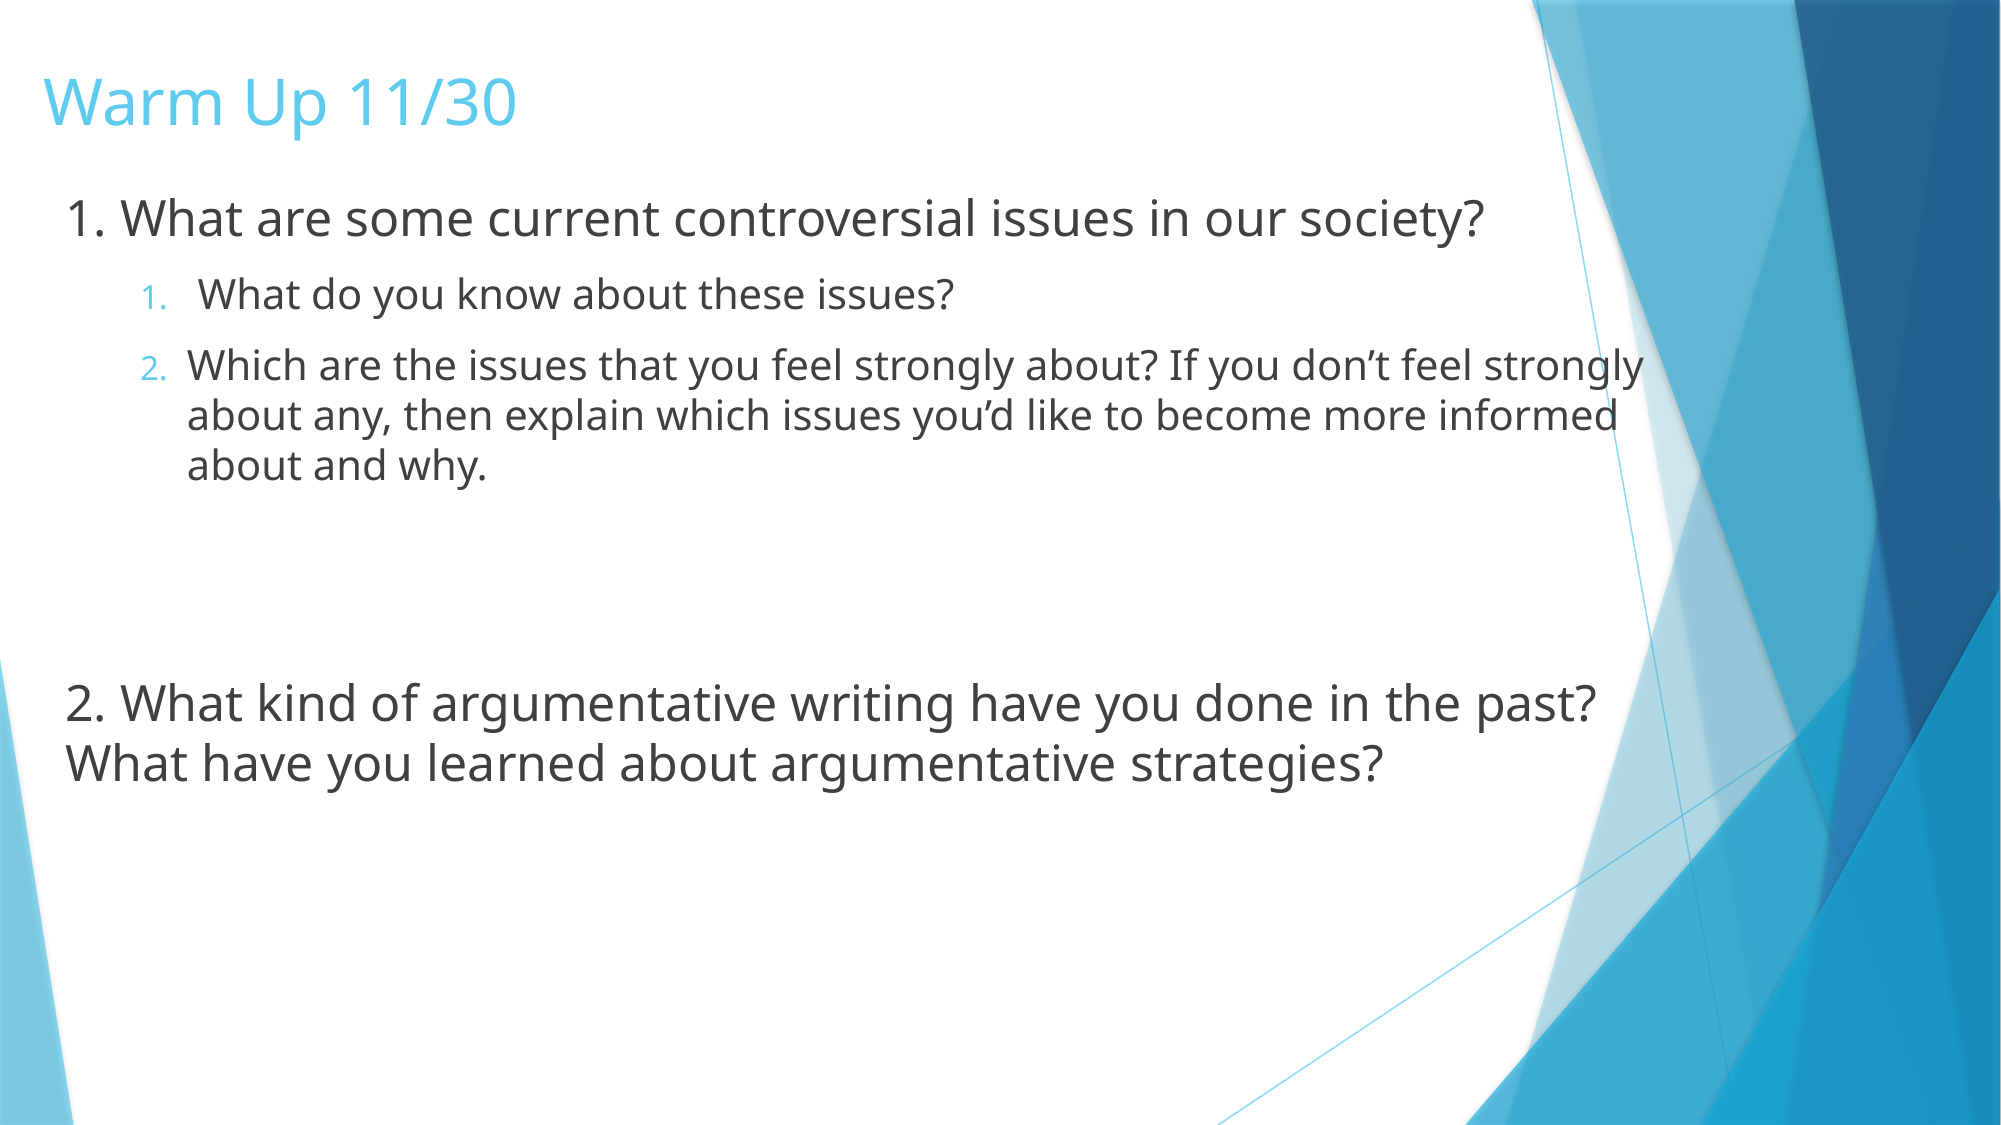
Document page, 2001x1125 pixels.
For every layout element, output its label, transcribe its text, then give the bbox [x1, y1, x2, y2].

list 1. What are some current controversial issues in our society? What do you know about these issues? Which are the issues that you feel strongly about? If you don’t feel strongly about any, then explain which issues you’d like to become more informed about and why. 2. What kind of argumentative writing have you done in the past? What have you learned about argumentative strategies? [50, 179, 1707, 991]
title Warm Up 11/30 [28, 53, 1439, 147]
